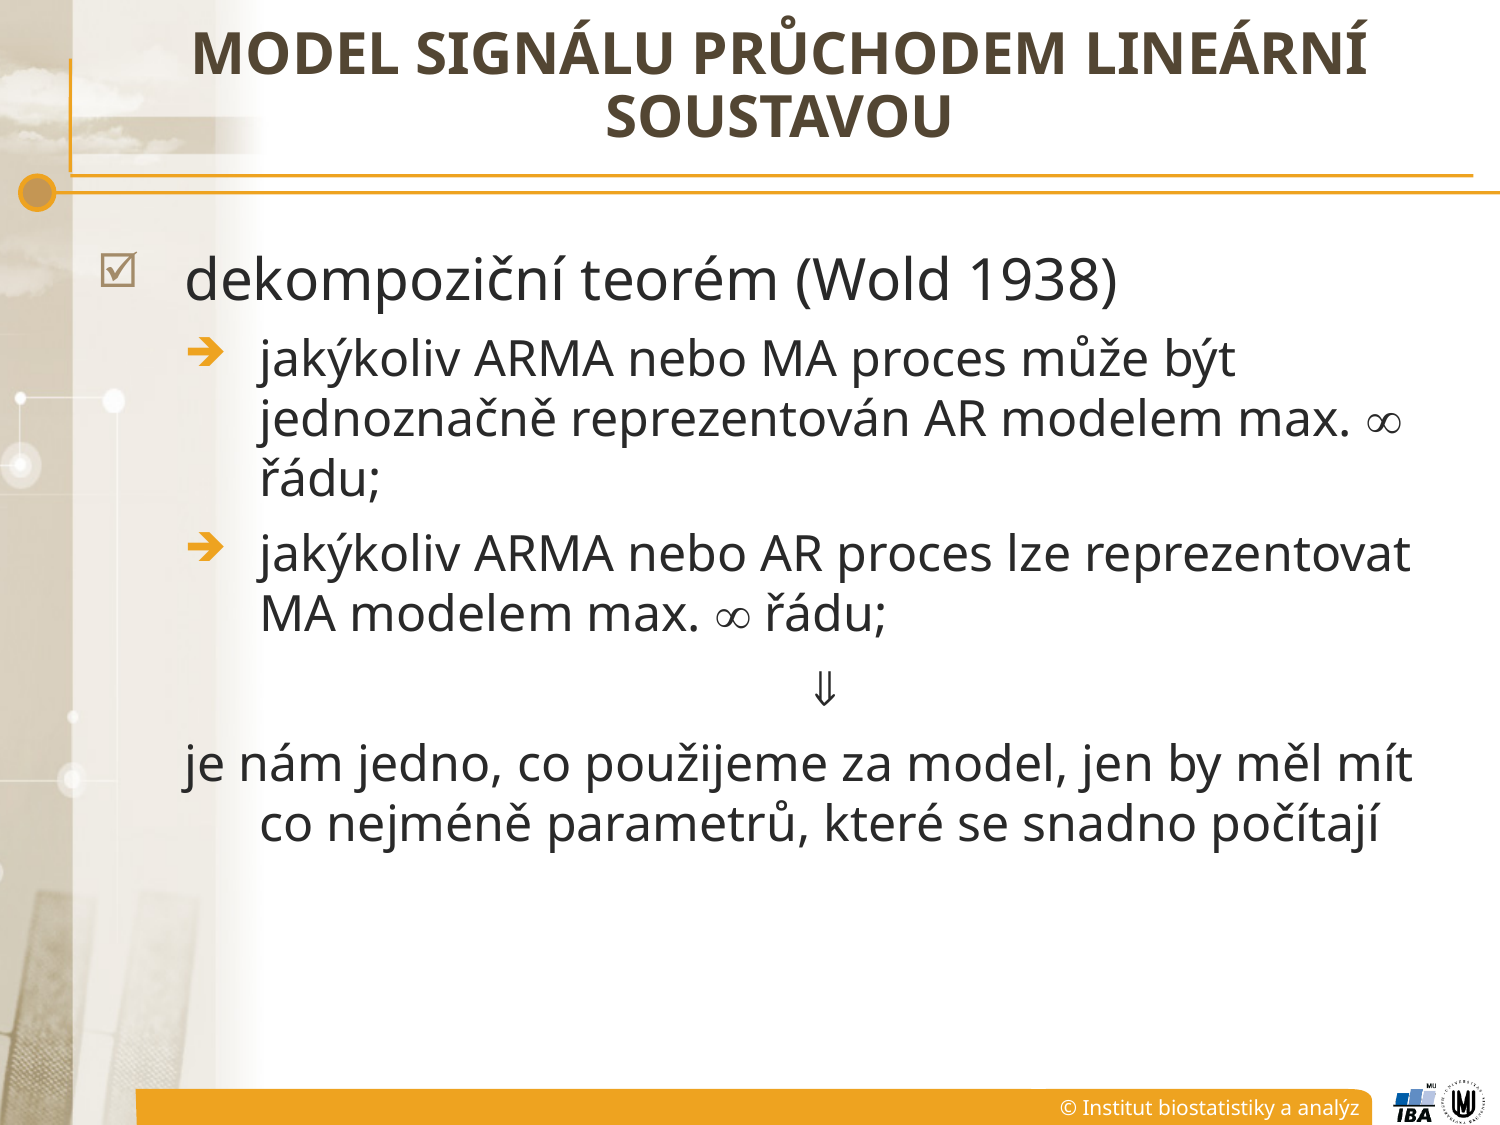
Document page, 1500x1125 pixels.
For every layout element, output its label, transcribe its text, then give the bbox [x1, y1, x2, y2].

picture [1393, 1083, 1436, 1122]
picture [1441, 1080, 1485, 1124]
title MODEL SIGNÁLU PRŮCHODEM LINEÁRNÍ SOUSTAVOU [82, 9, 1477, 165]
picture [0, 0, 278, 1125]
list dekompoziční teorém (Wold 1938) jakýkoliv ARMA nebo MA proces může být jednoznačně reprezentován AR modelem max.  řádu; jakýkoliv ARMA nebo AR proces lze reprezentovat MA modelem max.  řádu;  je nám jedno, co použijeme za model, jen by měl mít co nejméně parametrů, které se snadno počítají [82, 234, 1483, 1047]
